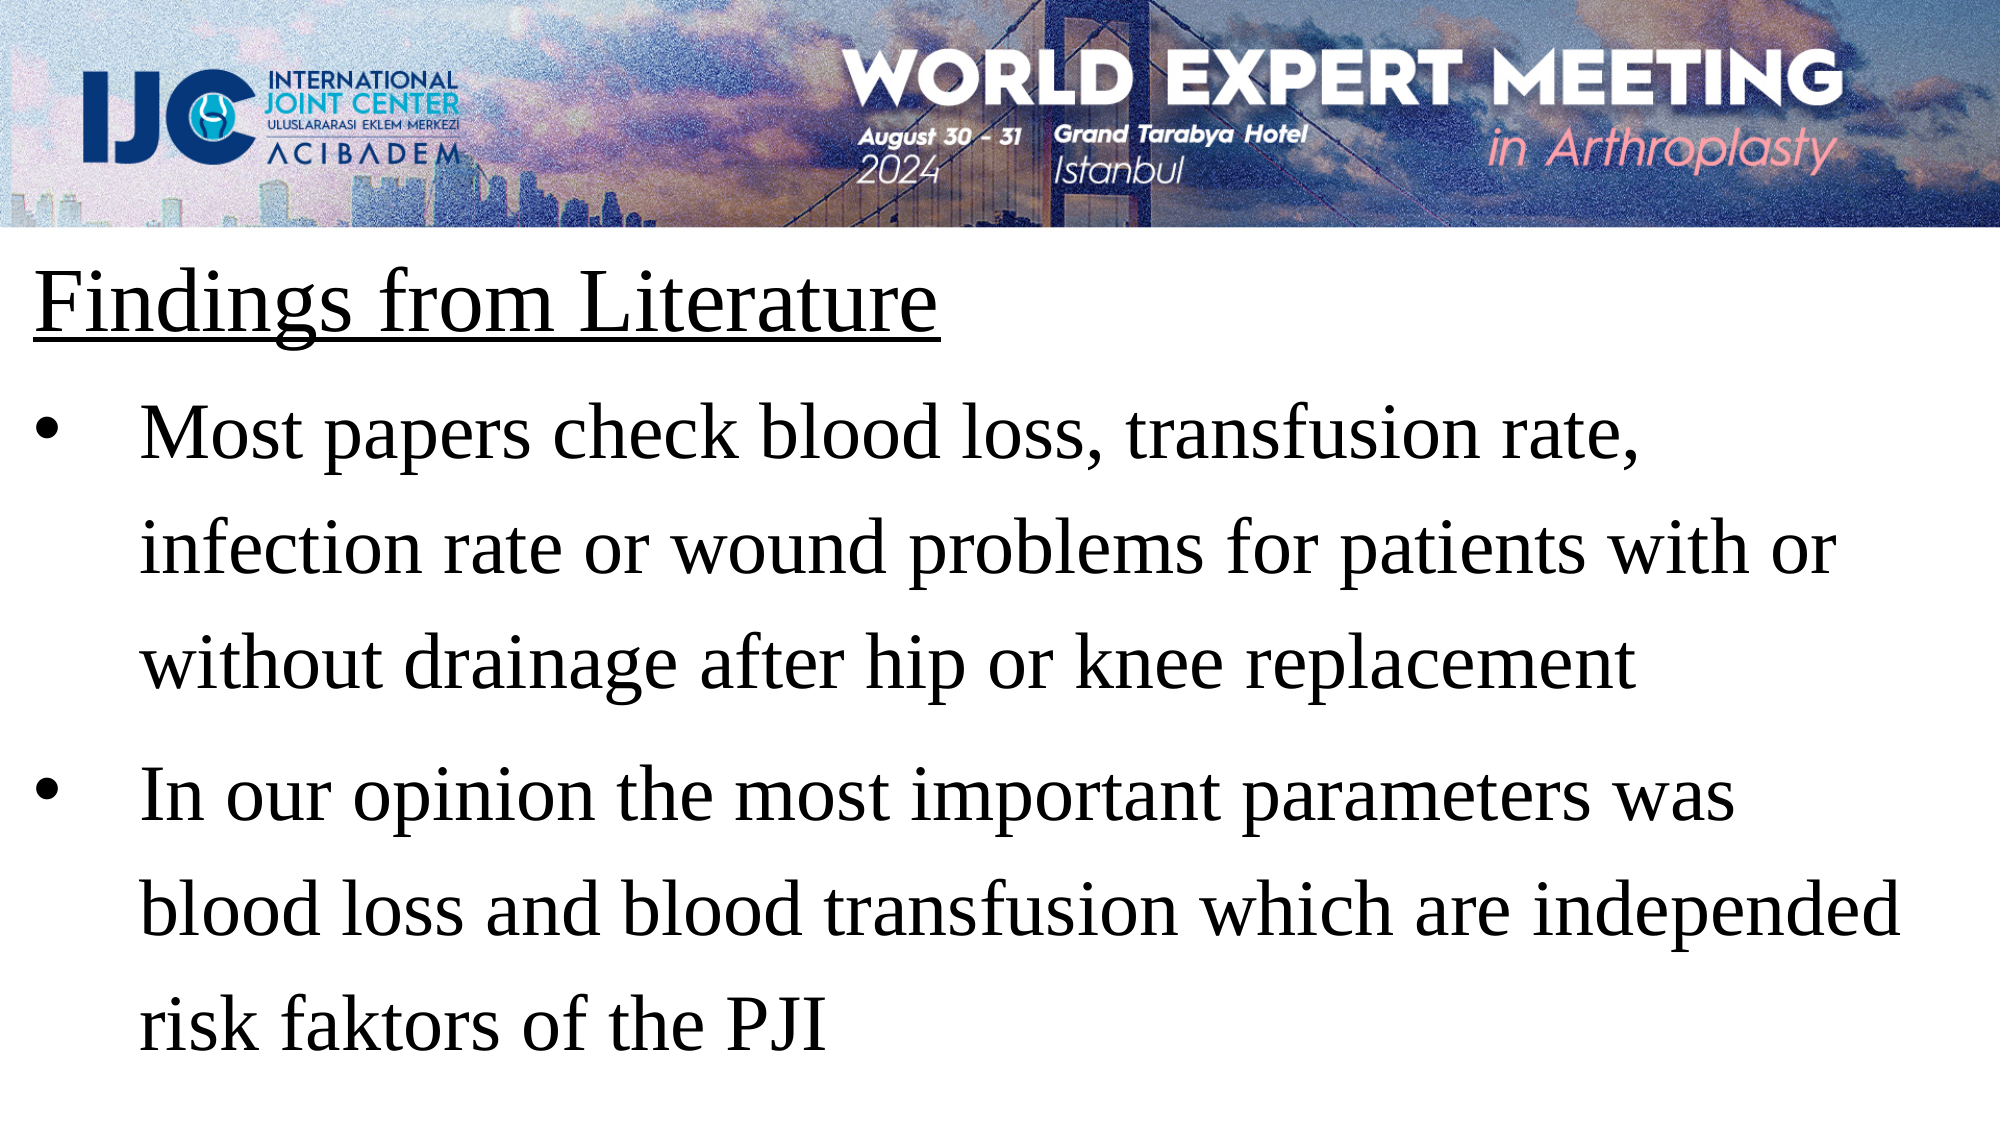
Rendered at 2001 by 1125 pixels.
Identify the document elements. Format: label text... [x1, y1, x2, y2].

text_box Findings from Literature [18, 243, 1744, 351]
subtitle Most papers check blood loss, transfusion rate, infection rate or wound problems for patients with or without drainage after hip or knee replacement In our opinion the most important parameters was blood loss and blood transfusion which are independed risk faktors of the PJI [18, 351, 1941, 1086]
picture [0, 0, 2000, 1125]
